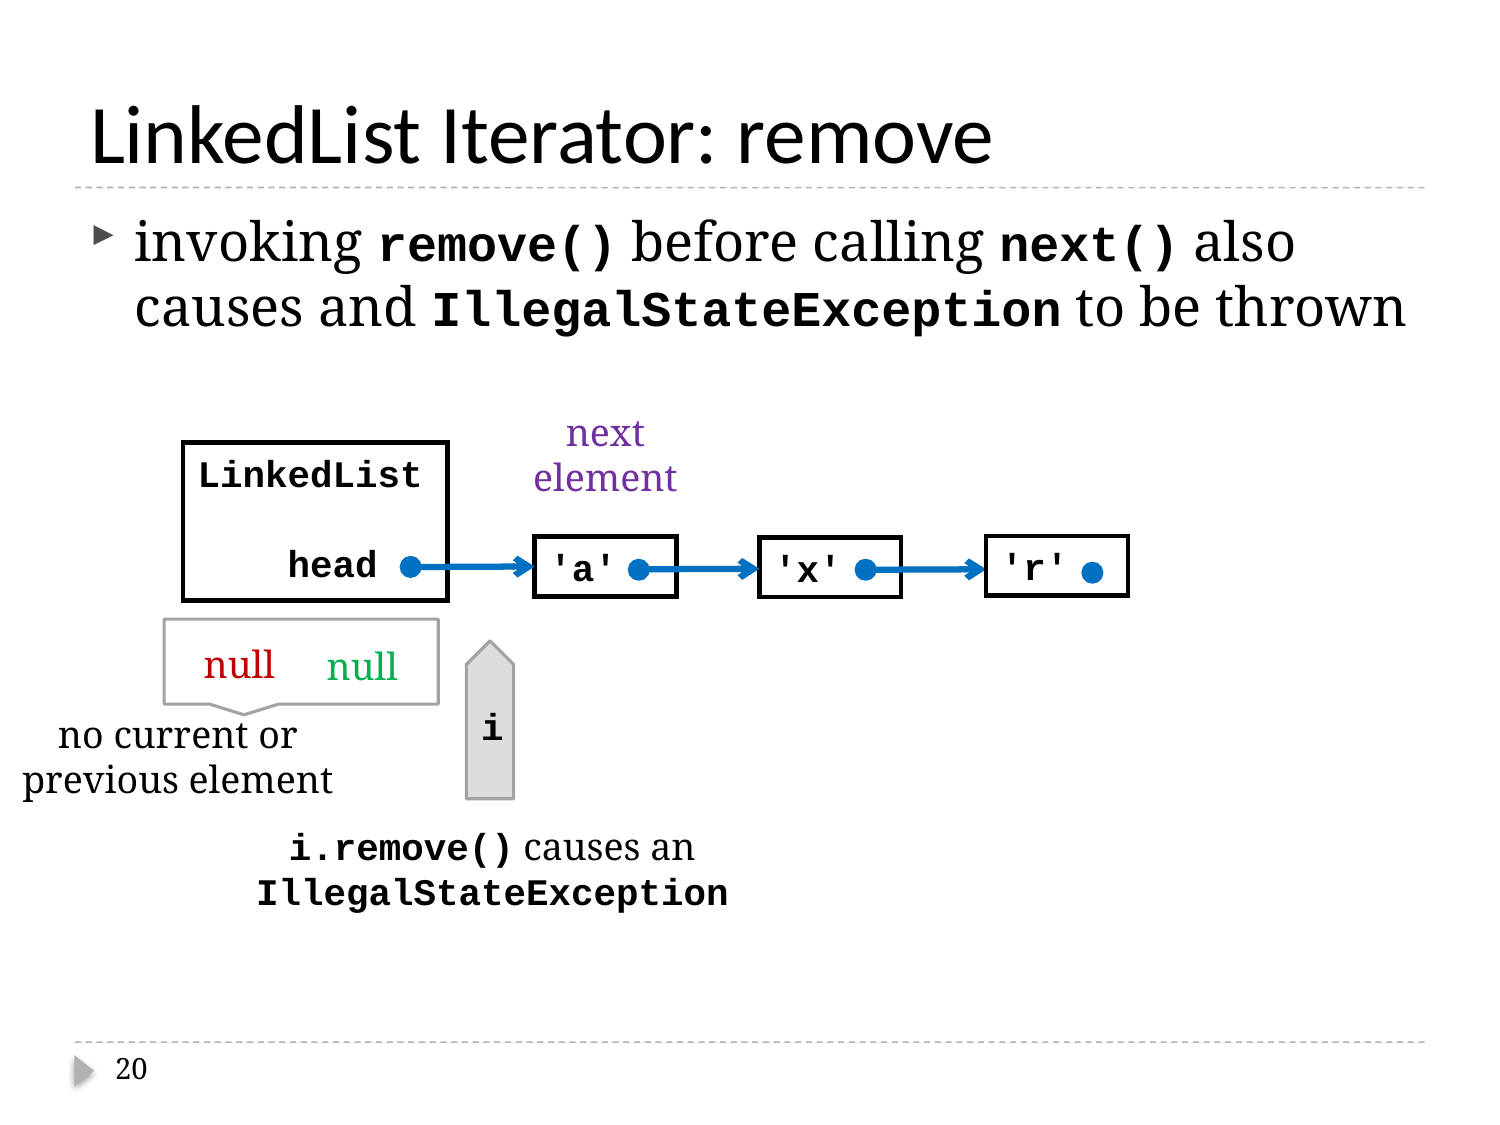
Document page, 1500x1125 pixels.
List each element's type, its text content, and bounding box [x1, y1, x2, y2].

text_box [1081, 561, 1104, 584]
text_box null [311, 635, 413, 696]
text_box [854, 558, 877, 581]
text_box [627, 558, 650, 581]
title LinkedList Iterator: remove [75, 24, 1425, 188]
slide_number 20 [100, 1042, 426, 1103]
text_box i.remove() causes an IllegalStateException [241, 815, 744, 921]
text_box LinkedList head [183, 442, 448, 601]
text_box i [464, 639, 516, 801]
text_box no current or previous element [7, 704, 349, 809]
text_box null [188, 634, 290, 694]
text_box 'r' [986, 535, 1128, 596]
list invoking remove() before calling next() also causes and IllegalStateException to be thrown [75, 200, 1425, 1010]
text_box next element [518, 401, 693, 507]
text_box 'x' [759, 537, 902, 598]
text_box 'a' [534, 536, 677, 597]
text_box [399, 555, 421, 578]
